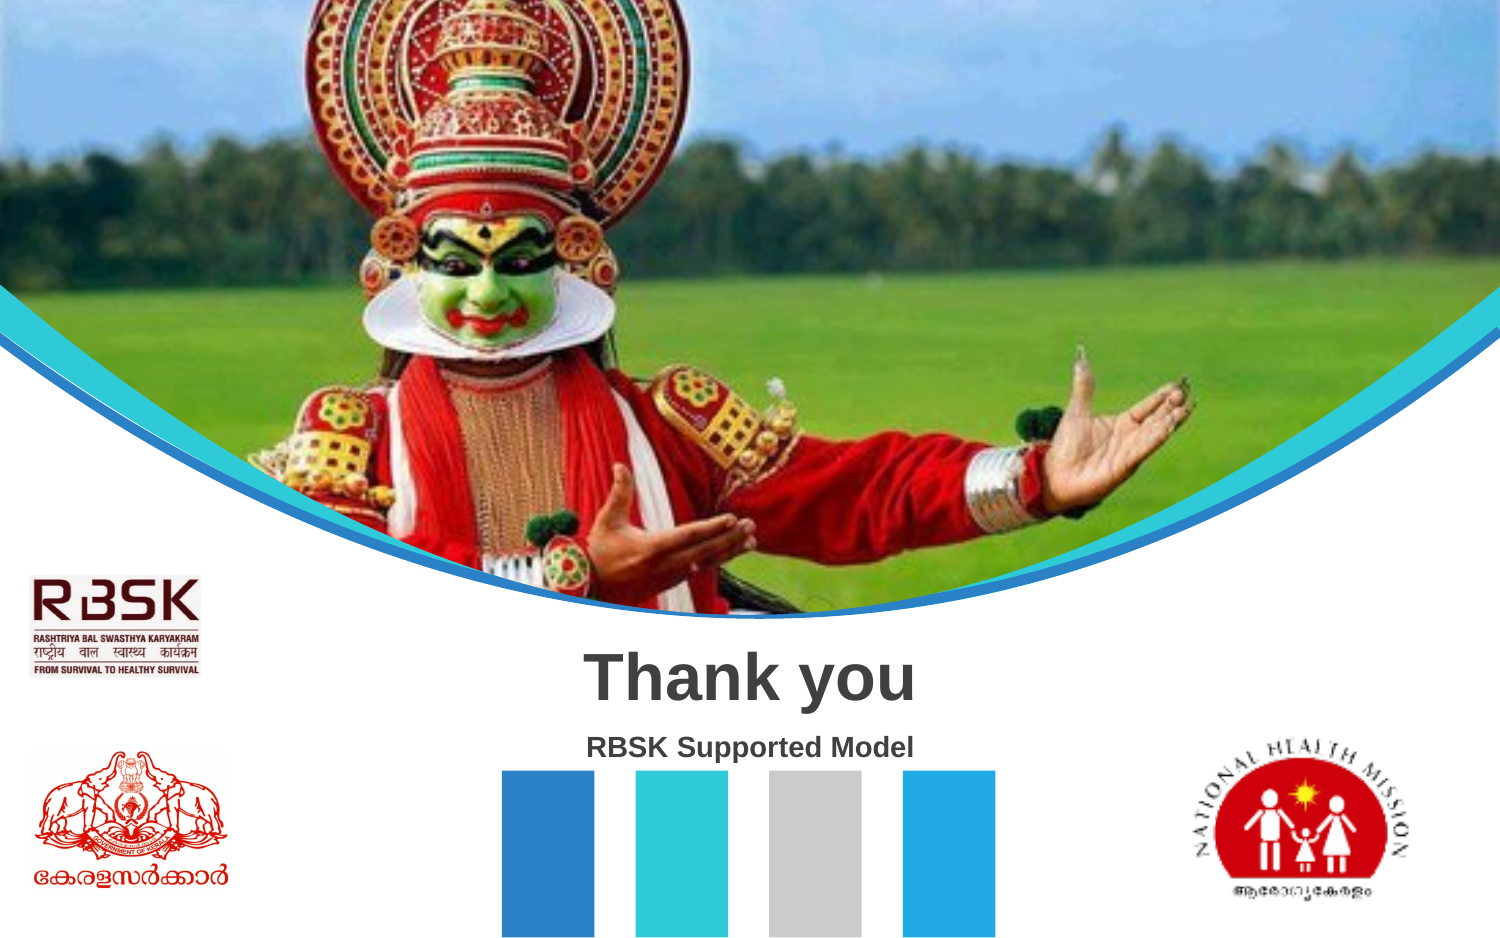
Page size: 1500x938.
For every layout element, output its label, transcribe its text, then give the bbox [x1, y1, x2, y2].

list Thank you [328, 623, 1173, 726]
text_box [501, 770, 996, 938]
picture [1186, 721, 1417, 918]
picture [0, 0, 1500, 678]
list RBSK Supported Model [328, 726, 1173, 766]
picture [30, 748, 231, 891]
